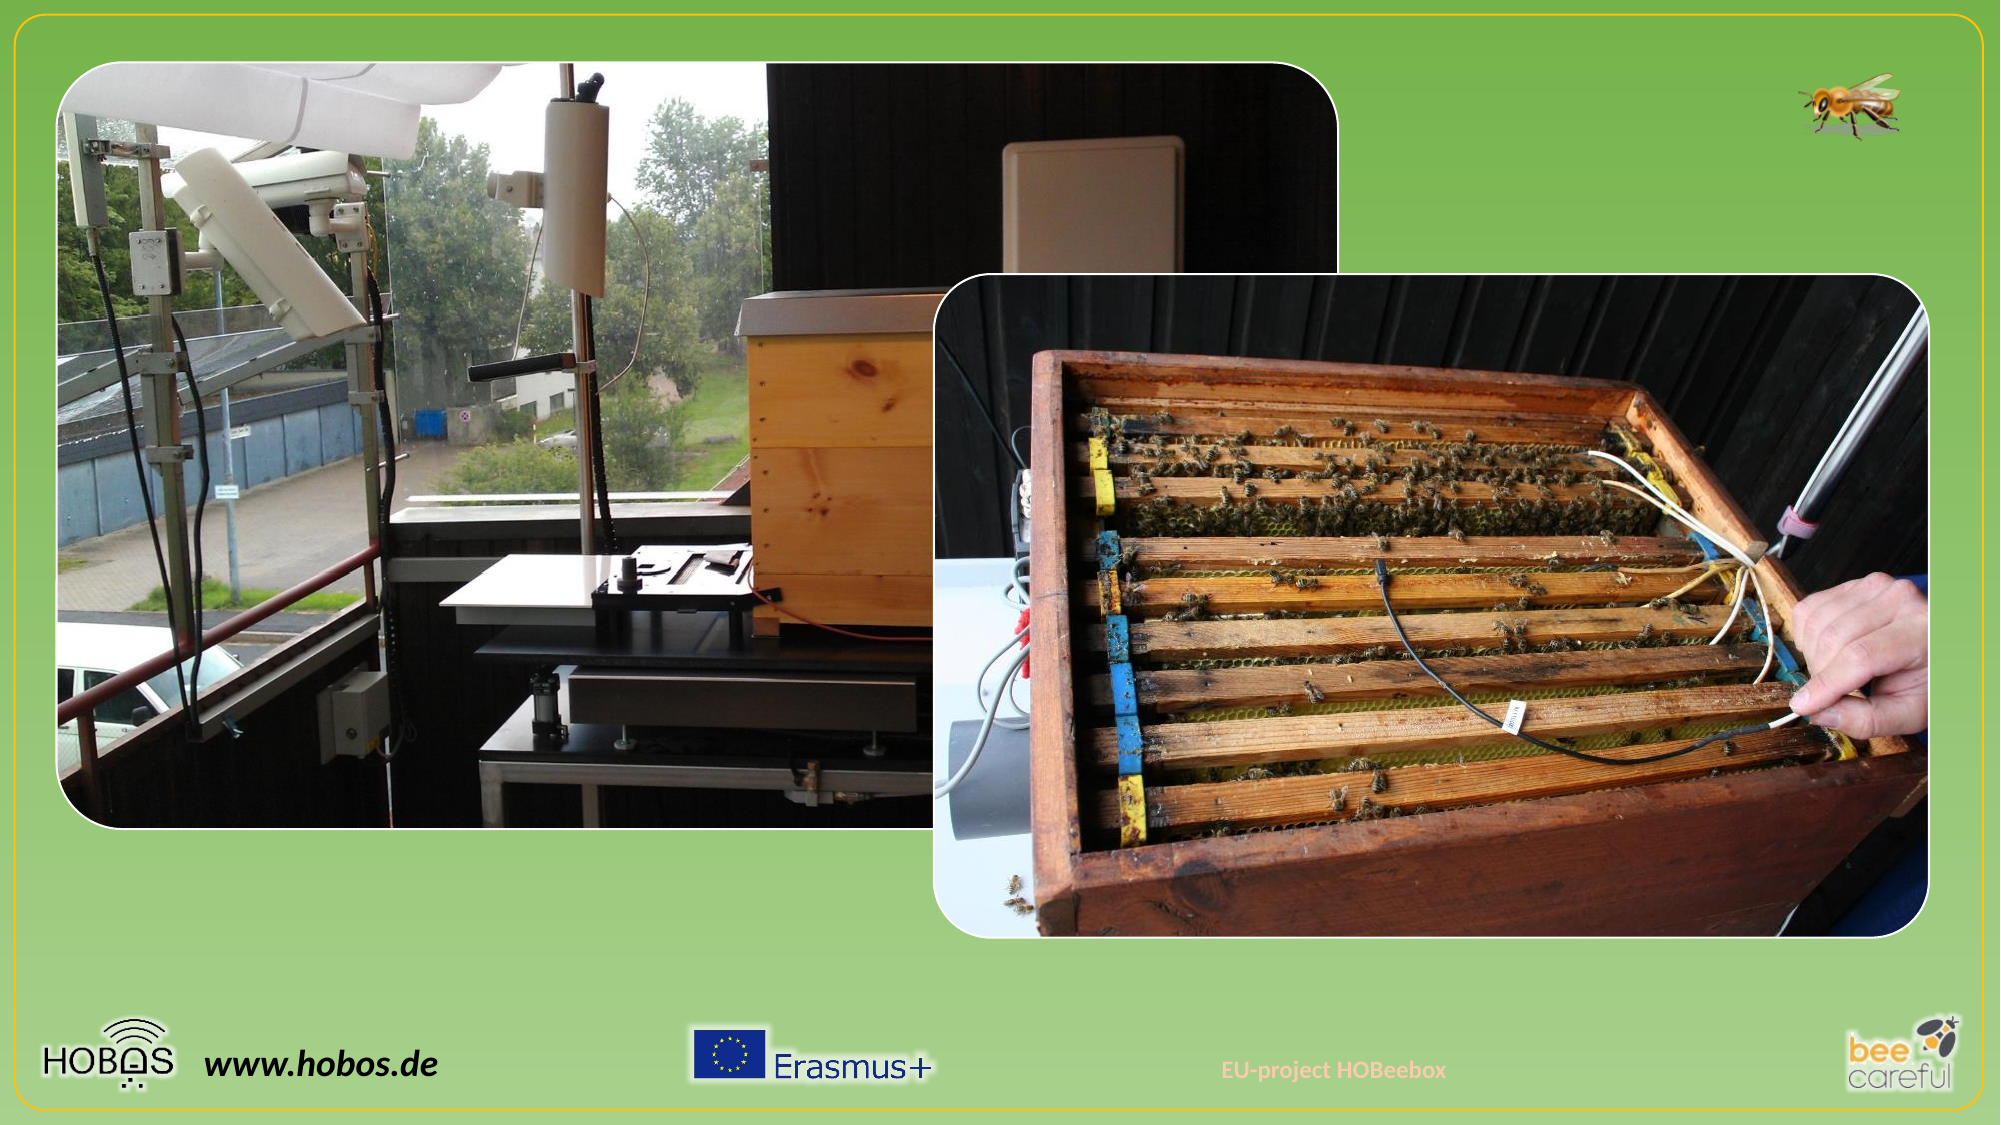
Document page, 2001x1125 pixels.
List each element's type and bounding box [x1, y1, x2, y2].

picture [679, 1016, 944, 1092]
text_box [14, 14, 1983, 1111]
picture [1796, 66, 1903, 145]
